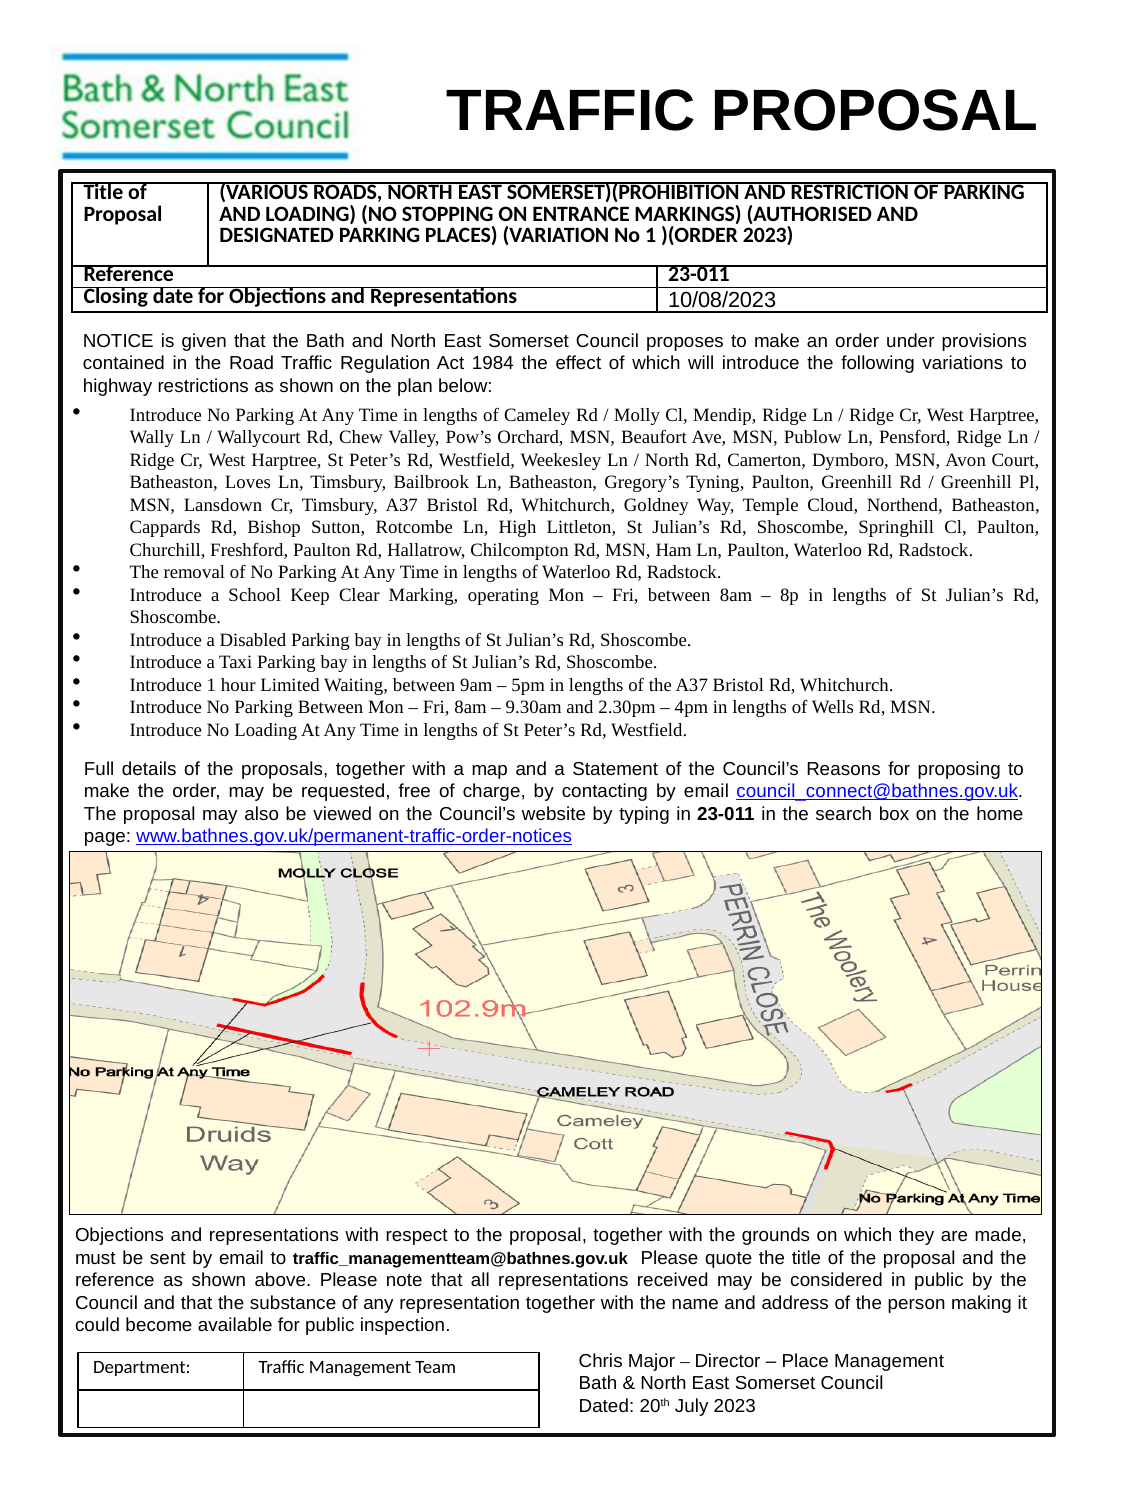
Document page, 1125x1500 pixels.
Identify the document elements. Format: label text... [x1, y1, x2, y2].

table_cell 10/08/2023 [658, 288, 1046, 311]
picture [68, 851, 1042, 1215]
text_box Full details of the proposals, together with a map and a Statement of the Council’s Reasons for proposing to make the order, may be requested, free of charge, by contacting by email council_connect@bathnes.gov.uk. The proposal may also be viewed on the Council’s website by typing in 23-011 in the search box on the home page: www.bathnes.gov.uk/permanent-traffic-order-notices [69, 726, 1038, 850]
table_header Traffic Management Team [244, 1353, 538, 1389]
text_box Objections and representations with respect to the proposal, together with the grounds on which they are made, must be sent by email to traffic_managementteam@bathnes.gov.uk Please quote the title of the proposal and the reference as shown above. Please note that all representations received may be considered in public by the Council and that the substance of any representation together with the name and address of the person making it could become available for public inspection. [60, 1215, 1042, 1366]
table_cell Closing date for Objections and Representations [73, 288, 656, 311]
table_header Title of Proposal [73, 184, 207, 265]
table_cell [79, 1391, 243, 1427]
text_box TRAFFIC PROPOSAL [397, 64, 1088, 143]
table_header (VARIOUS ROADS, NORTH EAST SOMERSET)(PROHIBITION AND RESTRICTION OF PARKING AND LOADING) (NO STOPPING ON ENTRANCE MARKINGS) (AUTHORISED AND DESIGNATED PARKING PLACES) (VARIATION No 1 )(ORDER 2023) [209, 184, 1046, 265]
text_box [58, 169, 1056, 1437]
text_box Introduce No Parking At Any Time in lengths of Cameley Rd / Molly Cl, Mendip, Ridge Ln / Ridge Cr, West Harptree, Wally Ln / Wallycourt Rd, Chew Valley, Pow’s Orchard, MSN, Beaufort Ave, MSN, Publow Ln, Pensford, Ridge Ln / Ridge Cr, West Harptree, St Peter’s Rd, Westfield, Weekesley Ln / North Rd, Camerton, Dymboro, MSN, Avon Court, Batheaston, Loves Ln, Timsbury, Bailbrook Ln, Batheaston, Gregory’s Tyning, Paulton, Greenhill Rd / Greenhill Pl, MSN, Lansdown Cr, Timsbury, A37 Bristol Rd, Whitchurch, Goldney Way, Temple Cloud, Northend, Batheaston, Cappards Rd, Bishop Sutton, Rotcombe Ln, High Littleton, St Julian’s Rd, Shoscombe, Springhill Cl, Paulton, Churchill, Freshford, Paulton Rd, Hallatrow, Chilcompton Rd, MSN, Ham Ln, Paulton, Waterloo Rd, Radstock. The removal of No Parking At Any Time in lengths of Waterloo Rd, Radstock. Introduce a School Keep Clear Marking, operating Mon – Fri, between 8am – 8p in lengths of St Julian’s Rd, Shoscombe. Introduce a Disabled Parking bay in lengths of St Julian’s Rd, Shoscombe. Introduce a Taxi Parking bay in lengths of St Julian’s Rd, Shoscombe. Introduce 1 hour Limited Waiting, between 9am – 5pm in lengths of the A37 Bristol Rd, Whitchurch. Introduce No Parking Between Mon – Fri, 8am – 9.30am and 2.30pm – 4pm in lengths of Wells Rd, MSN. Introduce No Loading At Any Time in lengths of St Peter’s Rd, Westfield. [58, 395, 1055, 771]
table_cell [244, 1391, 538, 1427]
text_box Chris Major – Director – Place Management Bath & North East Somerset Council Dated: 20th July 2023 [563, 1341, 1048, 1424]
table_cell Reference [73, 267, 656, 287]
picture [49, 44, 361, 170]
text_box NOTICE is given that the Bath and North East Somerset Council proposes to make an order under provisions contained in the Road Traffic Regulation Act 1984 the effect of which will introduce the following variations to highway restrictions as shown on the plan below: [67, 321, 1042, 395]
table_cell 23-011 [658, 267, 1046, 287]
table_header Department: [79, 1353, 243, 1389]
